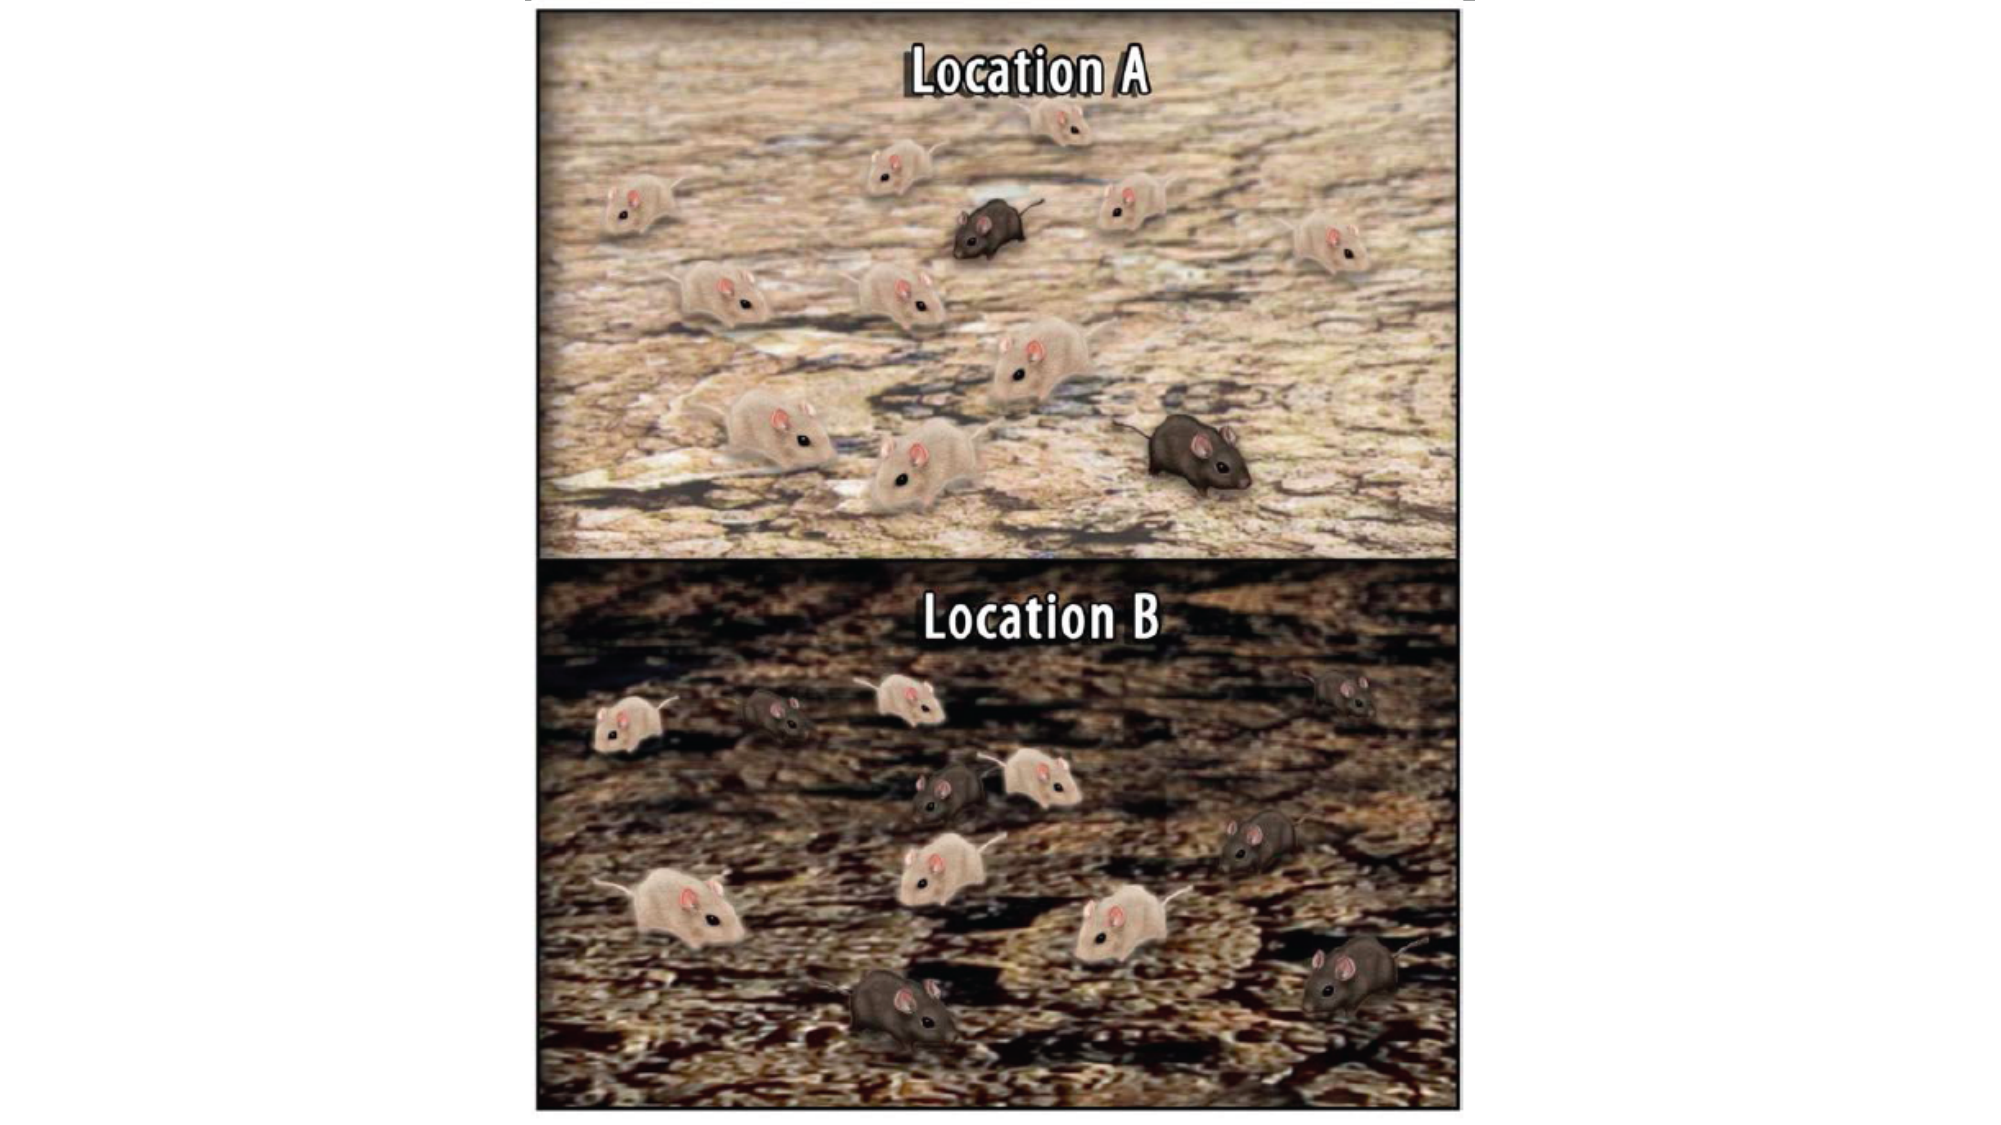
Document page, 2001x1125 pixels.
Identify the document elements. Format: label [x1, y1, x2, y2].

picture [525, 0, 1475, 1125]
